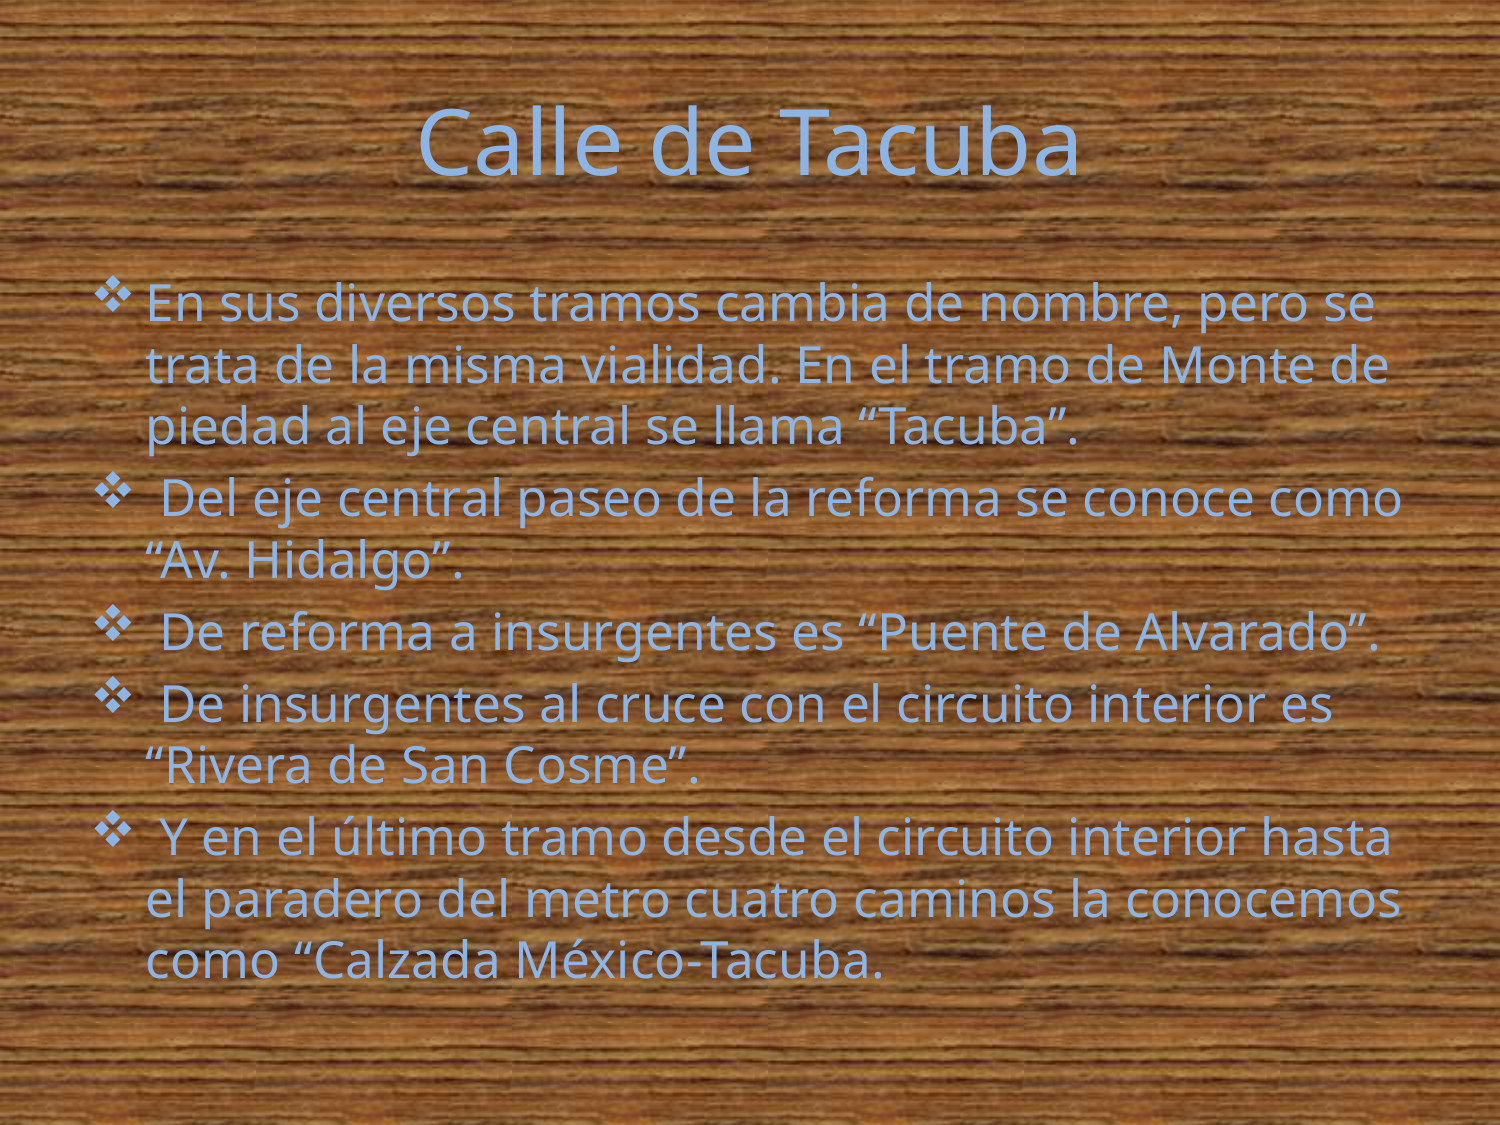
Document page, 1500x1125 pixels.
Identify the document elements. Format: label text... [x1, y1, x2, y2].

title Calle de Tacuba [75, 45, 1425, 233]
list En sus diversos tramos cambia de nombre, pero se trata de la misma vialidad. En el tramo de Monte de piedad al eje central se llama “Tacuba”. Del eje central paseo de la reforma se conoce como “Av. Hidalgo”. De reforma a insurgentes es “Puente de Alvarado”. De insurgentes al cruce con el circuito interior es “Rivera de San Cosme”. Y en el último tramo desde el circuito interior hasta el paradero del metro cuatro caminos la conocemos como “Calzada México-Tacuba. [75, 262, 1425, 1005]
picture [0, 0, 1500, 1125]
